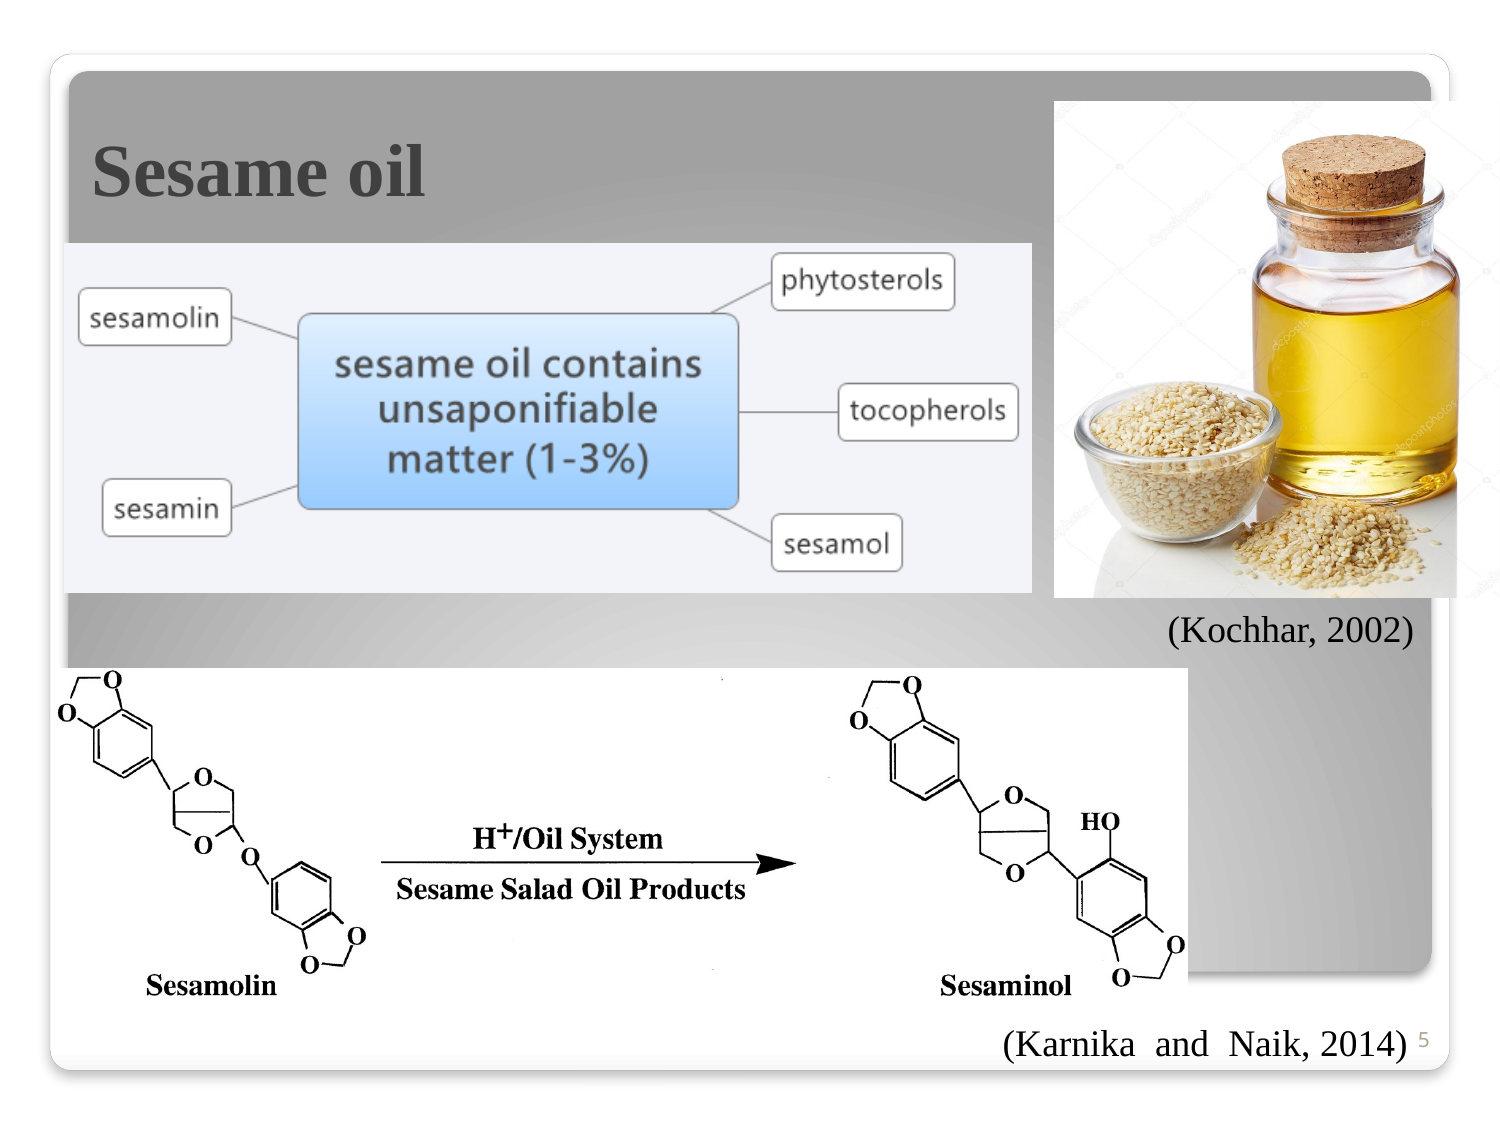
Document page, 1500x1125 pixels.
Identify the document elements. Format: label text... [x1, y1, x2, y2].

text_box (Kochhar, 2002) [1152, 611, 1430, 658]
title Sesame oil [76, 78, 1161, 219]
picture [1054, 101, 1500, 599]
slide_number 5 [1369, 1002, 1445, 1063]
picture [52, 668, 1188, 1007]
text_box (Karnika and Naik, 2014) [987, 1011, 1423, 1072]
picture [64, 243, 1032, 593]
